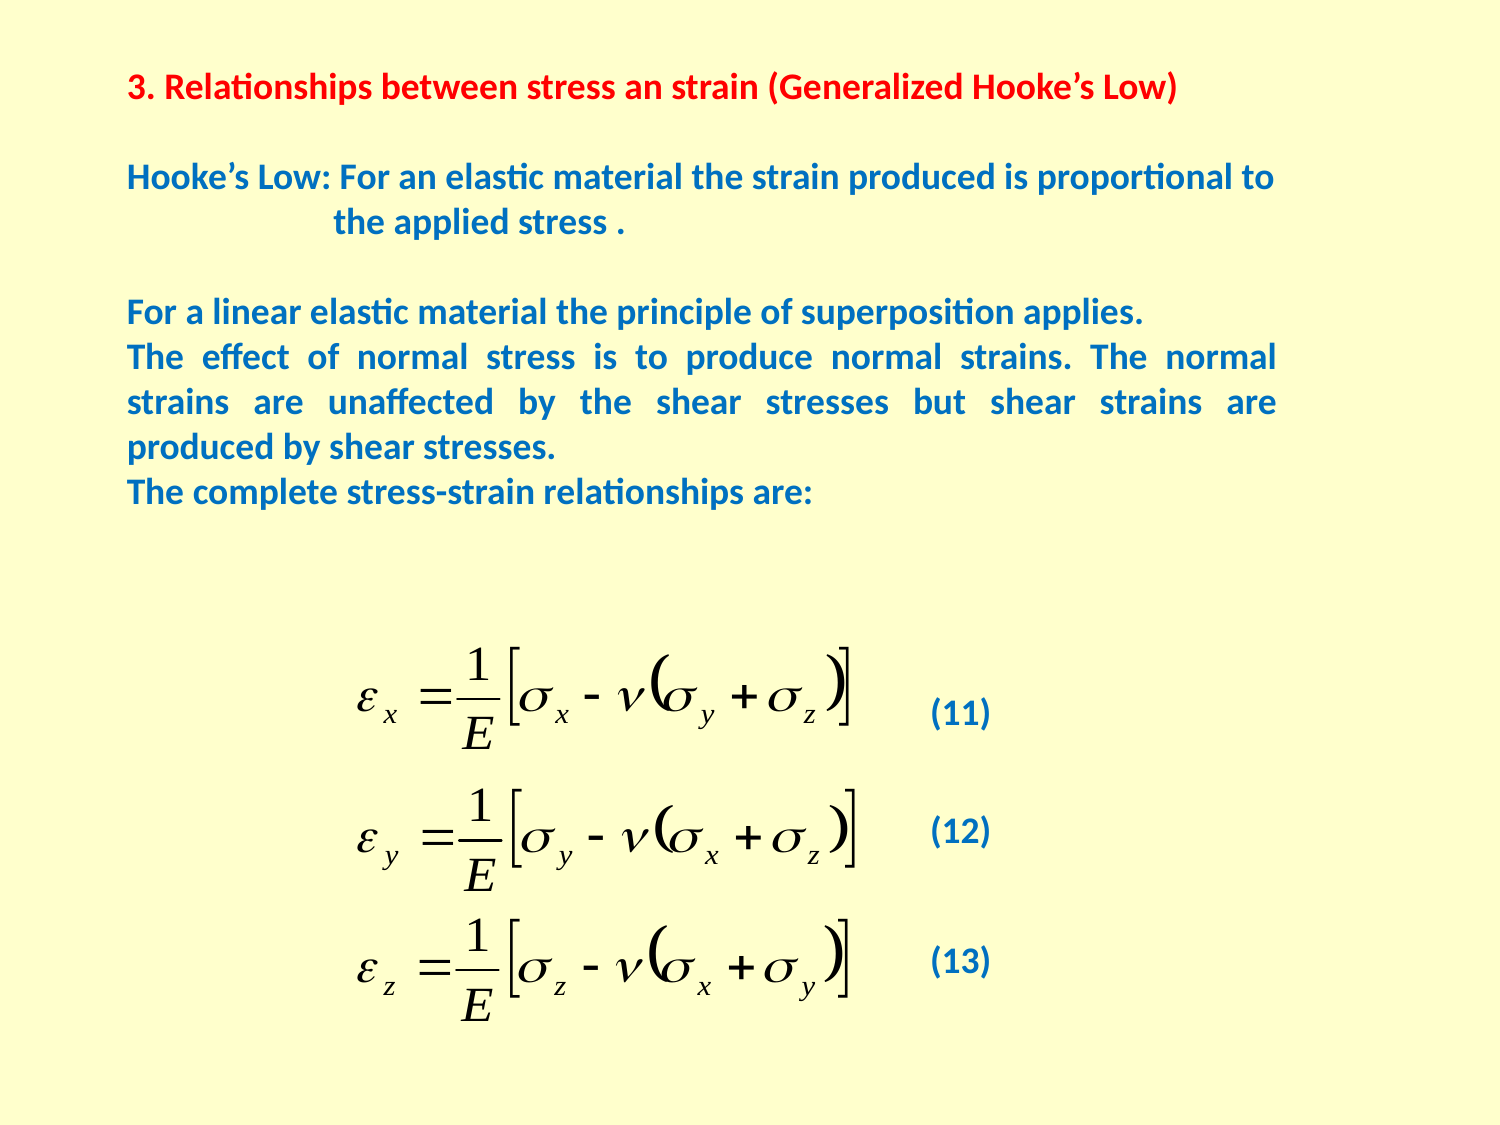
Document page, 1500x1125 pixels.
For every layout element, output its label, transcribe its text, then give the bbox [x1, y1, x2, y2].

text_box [348, 774, 1022, 902]
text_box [348, 633, 1022, 761]
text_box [348, 904, 1022, 1032]
text_box 3. Relationships between stress an strain (Generalized Hooke’s Low) Hooke’s Low: For an elastic material the strain produced is proportional to the applied stress . For a linear elastic material the principle of superposition applies. The effect of normal stress is to produce normal strains. The normal strains are unaffected by the shear stresses but shear strains are produced by shear stresses. The complete stress-strain relationships are: [112, 54, 1294, 520]
